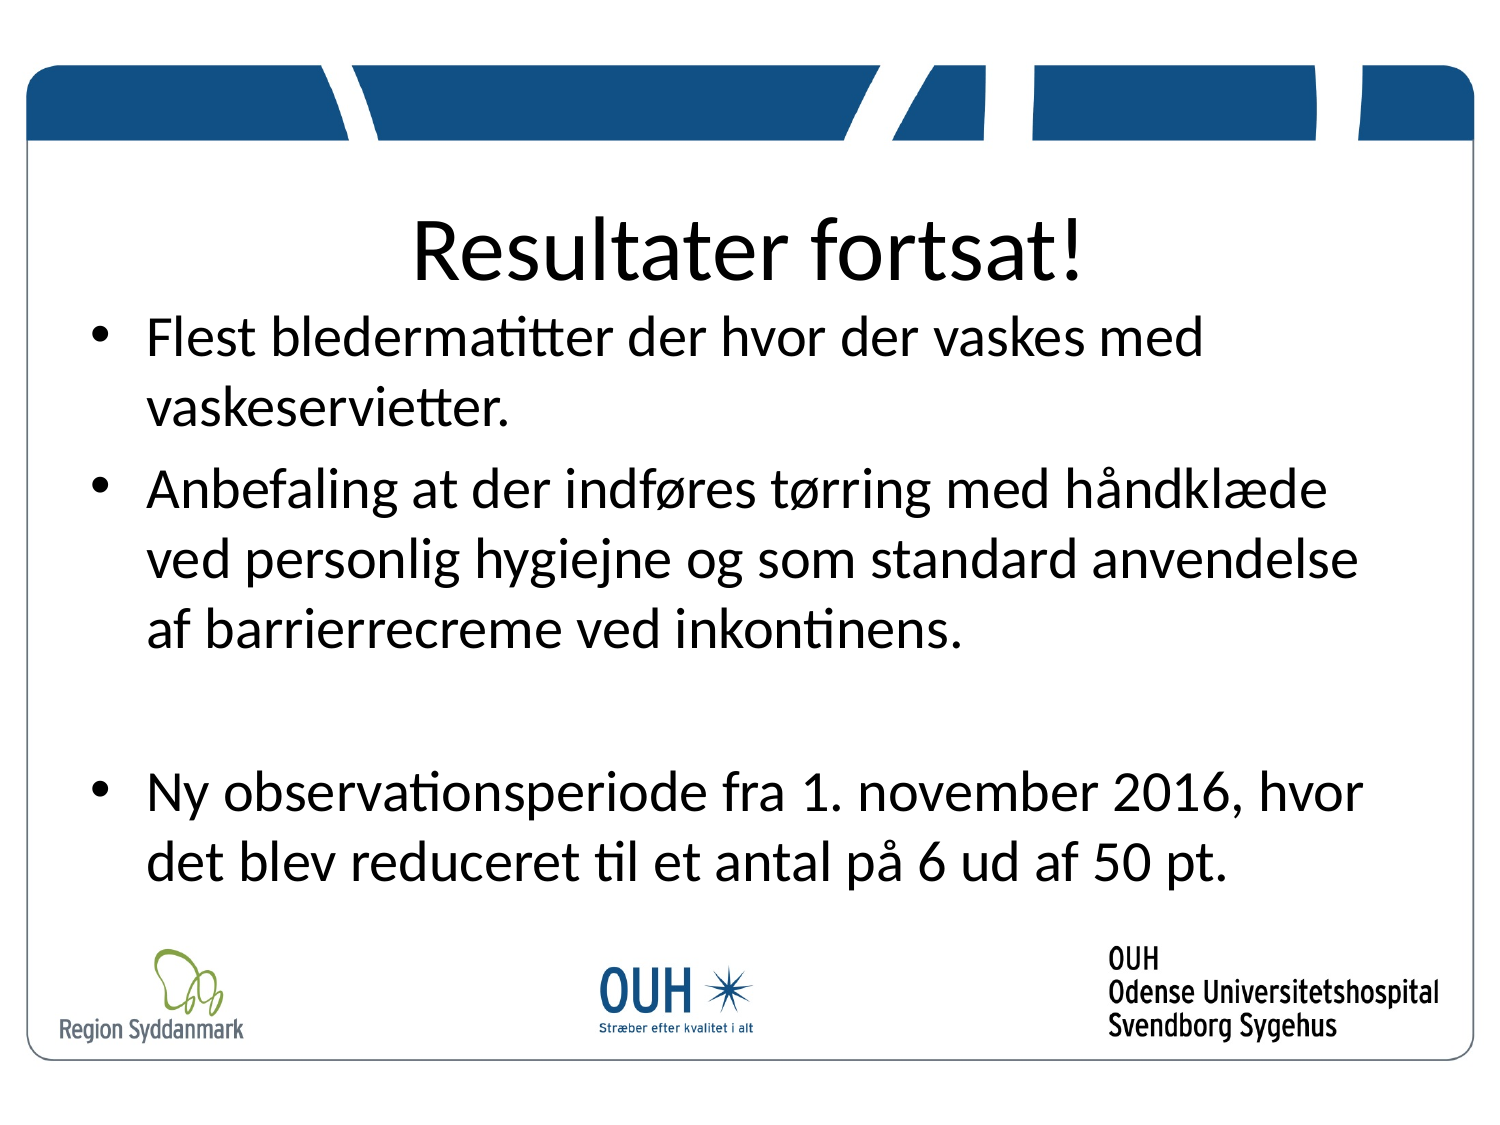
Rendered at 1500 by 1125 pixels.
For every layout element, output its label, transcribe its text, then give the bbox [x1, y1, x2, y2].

picture [0, 39, 1500, 1086]
list Flest bledermatitter der hvor der vaskes med vaskeservietter. Anbefaling at der indføres tørring med håndklæde ved personlig hygiejne og som standard anvendelse af barrierrecreme ved inkontinens. Ny observationsperiode fra 1. november 2016, hvor det blev reduceret til et antal på 6 ud af 50 pt. [75, 290, 1425, 1005]
title Resultater fortsat! [75, 150, 1425, 290]
